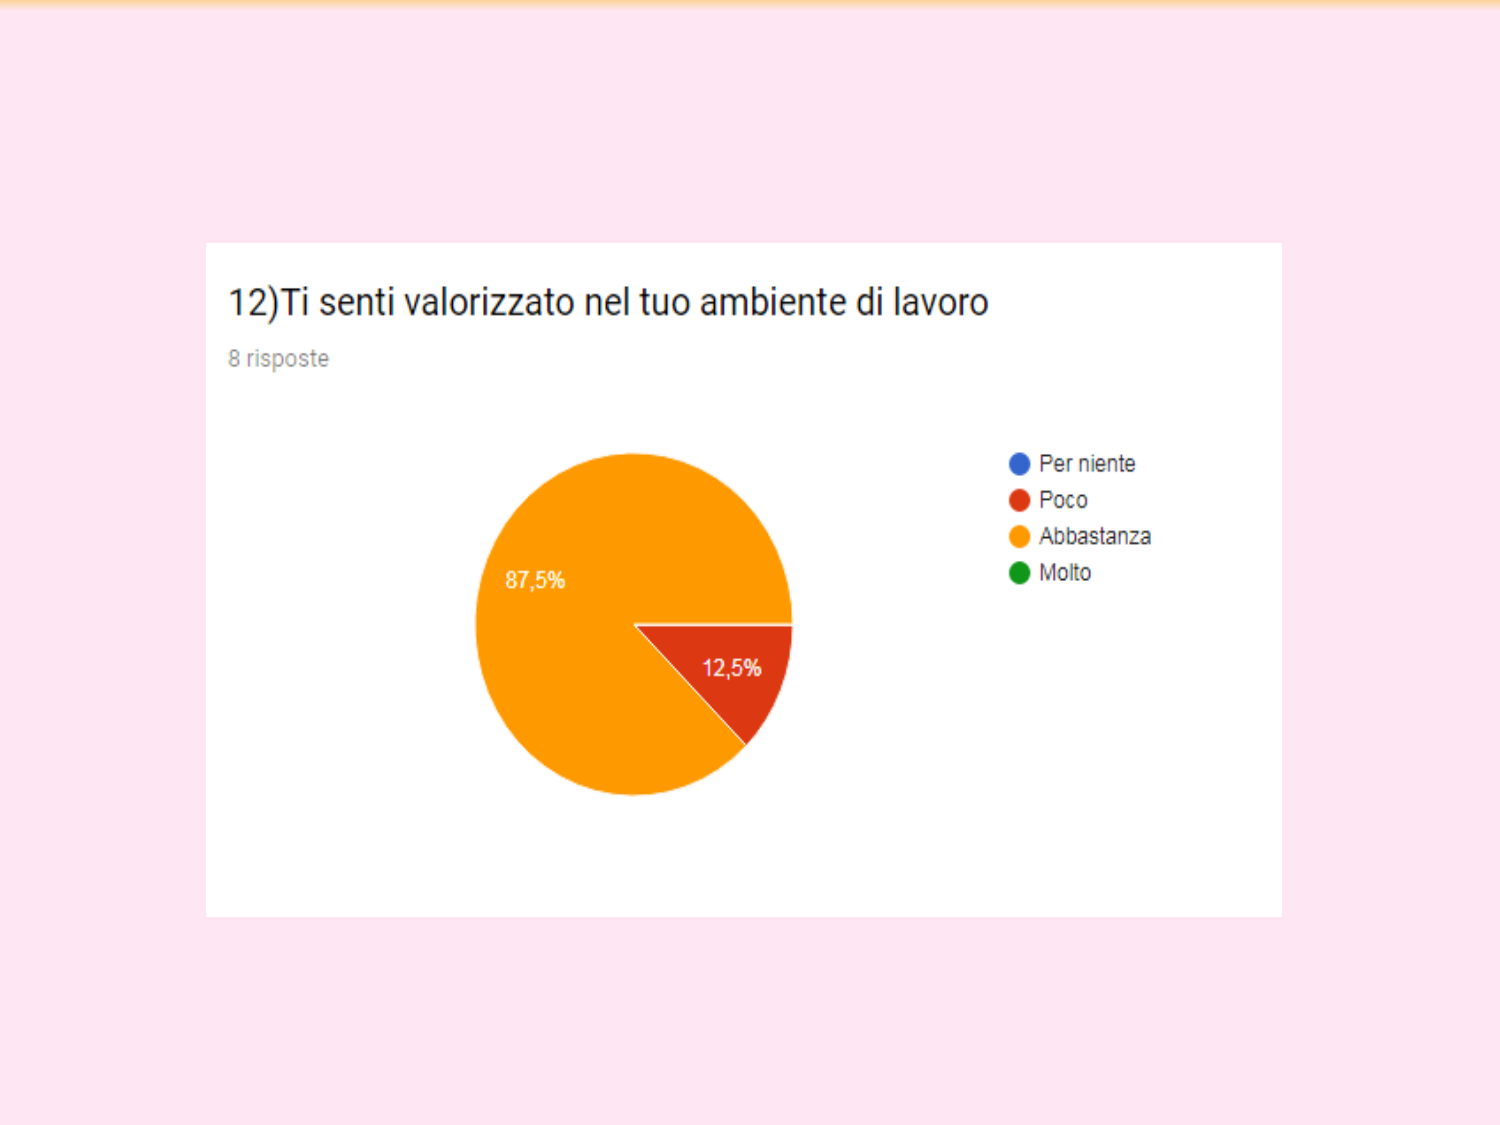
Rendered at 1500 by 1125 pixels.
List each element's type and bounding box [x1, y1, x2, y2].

picture [206, 243, 1282, 918]
